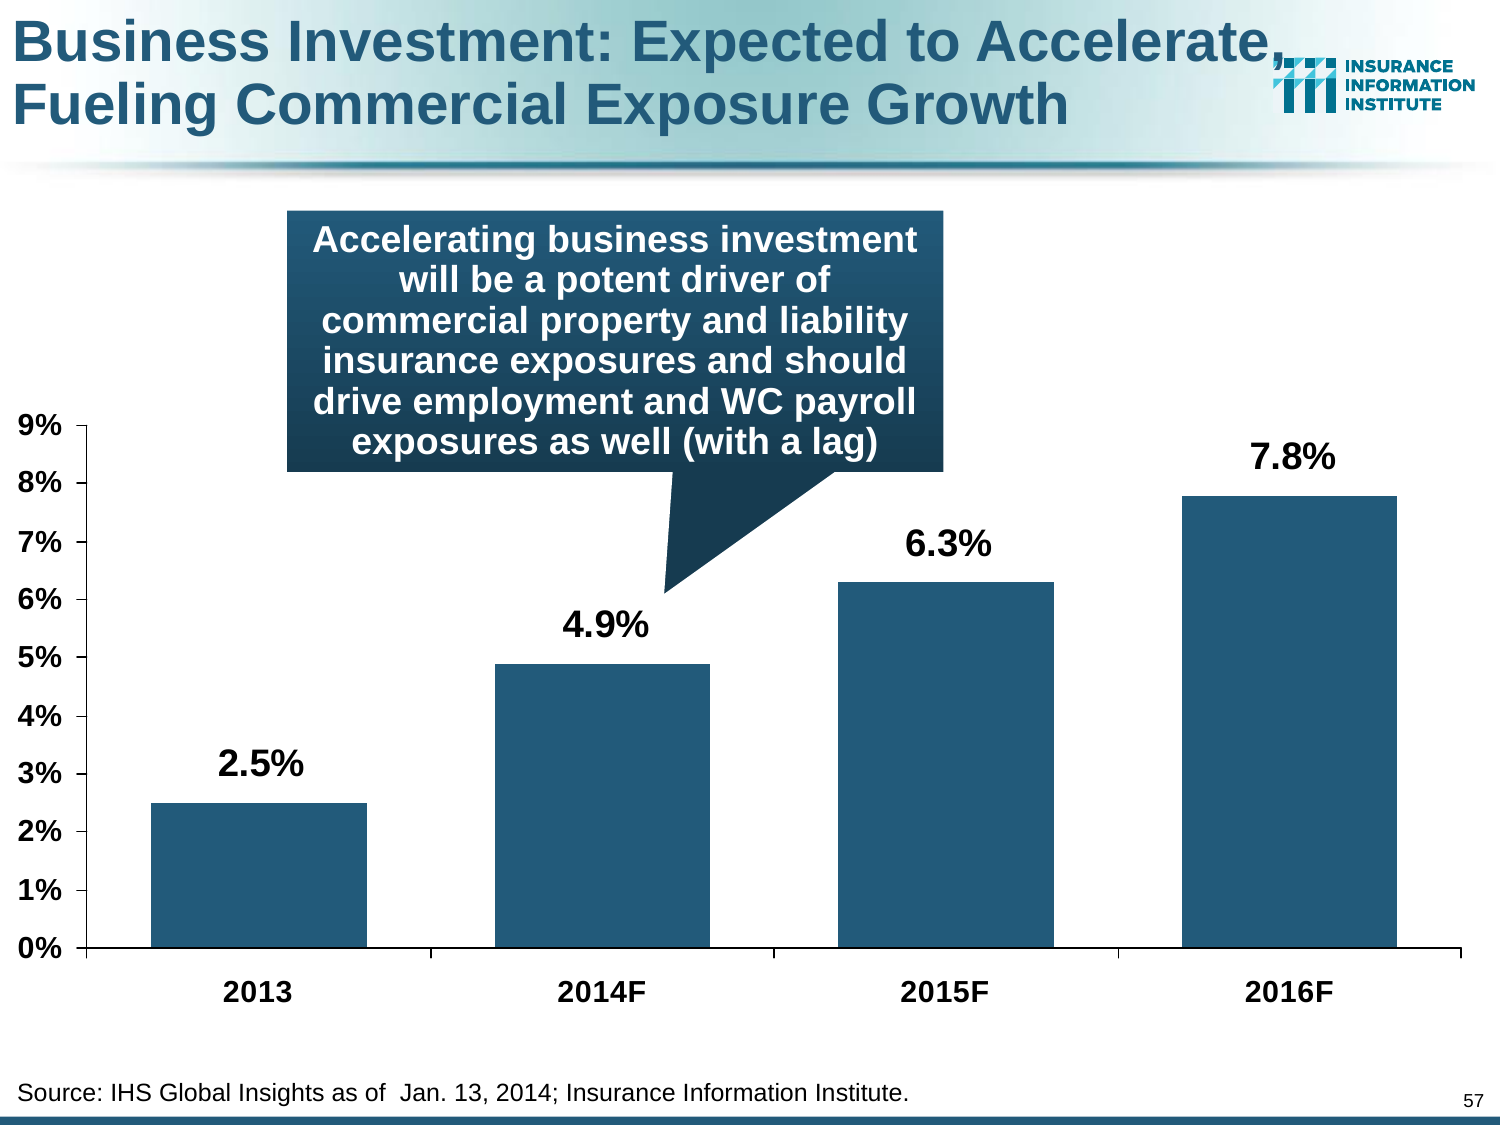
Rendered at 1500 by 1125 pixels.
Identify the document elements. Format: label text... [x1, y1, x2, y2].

text_box Accelerating business investment will be a potent driver of commercial property and liability insurance exposures and should drive employment and WC payroll exposures as well (with a lag) [284, 208, 946, 276]
slide_number 57 [1410, 1091, 1485, 1112]
text_box Source: IHS Global Insights as of Jan. 13, 2014; Insurance Information Institute. [2, 1069, 1383, 1115]
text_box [4, 278, 1470, 1046]
picture [0, 0, 1500, 189]
title Business Investment: Expected to Accelerate, Fueling Commercial Exposure Growth [4, 2, 1327, 145]
